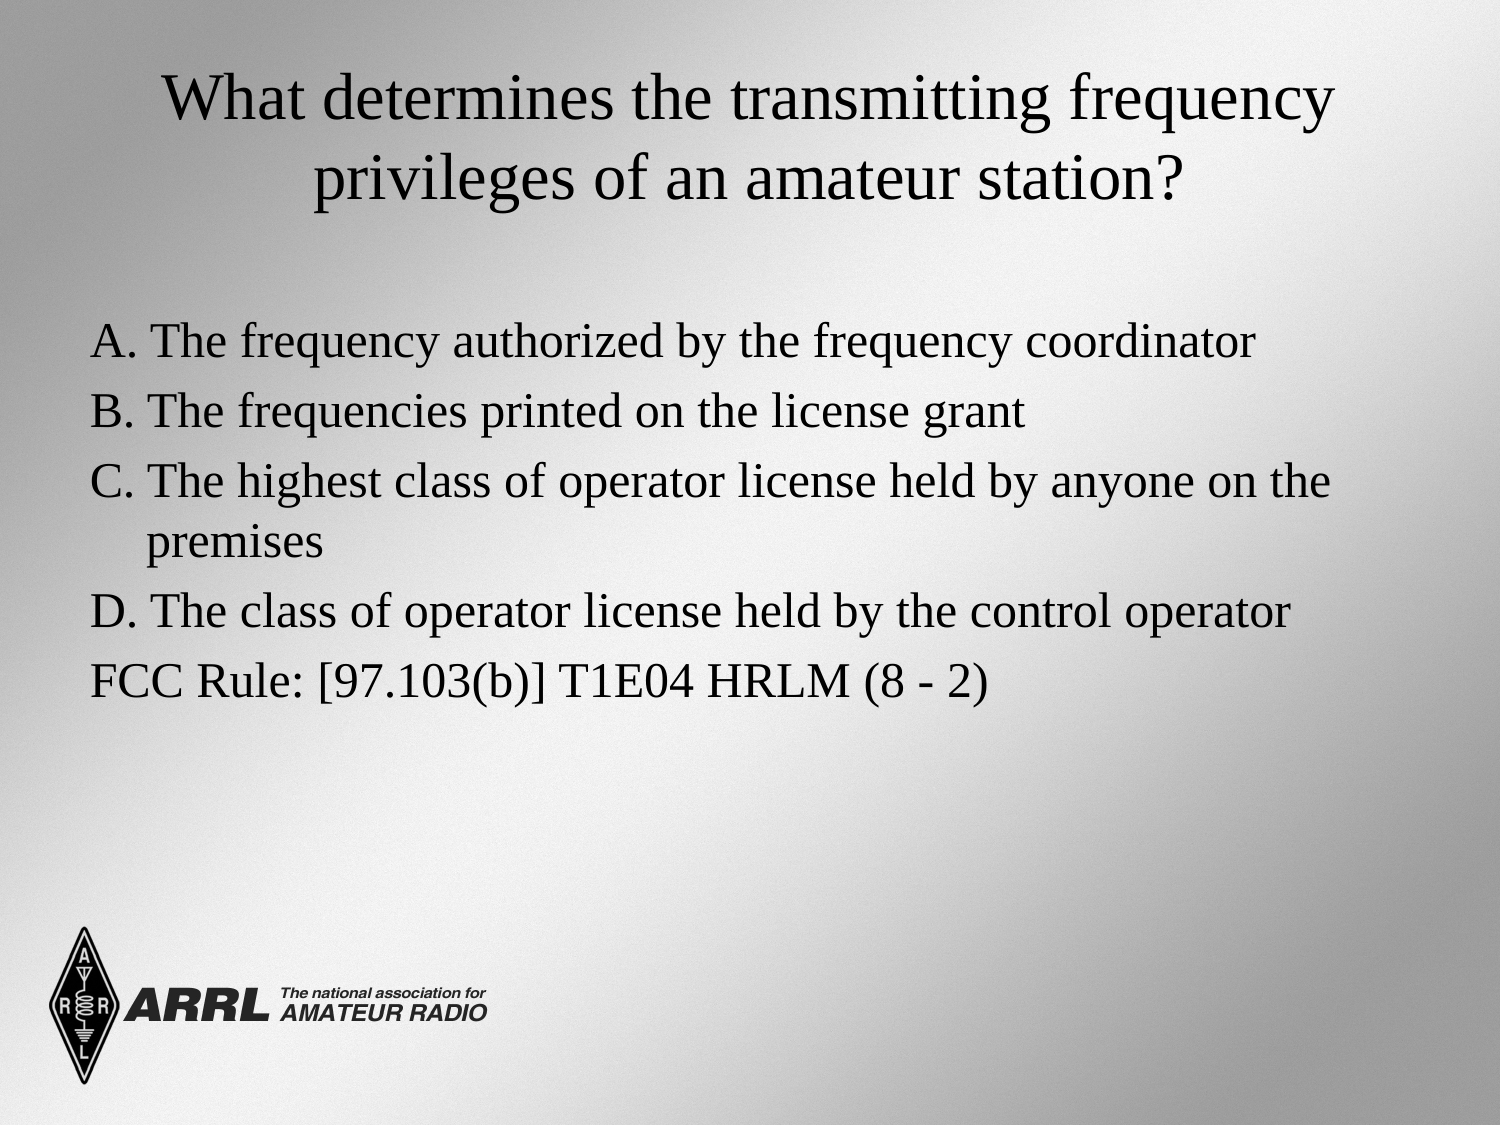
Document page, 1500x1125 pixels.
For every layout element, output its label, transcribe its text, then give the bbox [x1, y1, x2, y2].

picture [0, 0, 1500, 1125]
title What determines the transmitting frequency privileges of an amateur station? [75, 45, 1425, 233]
list A. The frequency authorized by the frequency coordinator B. The frequencies printed on the license grant C. The highest class of operator license held by anyone on the premises D. The class of operator license held by the control operator FCC Rule: [97.103(b)] T1E04 HRLM (8 - 2) [75, 299, 1425, 1005]
